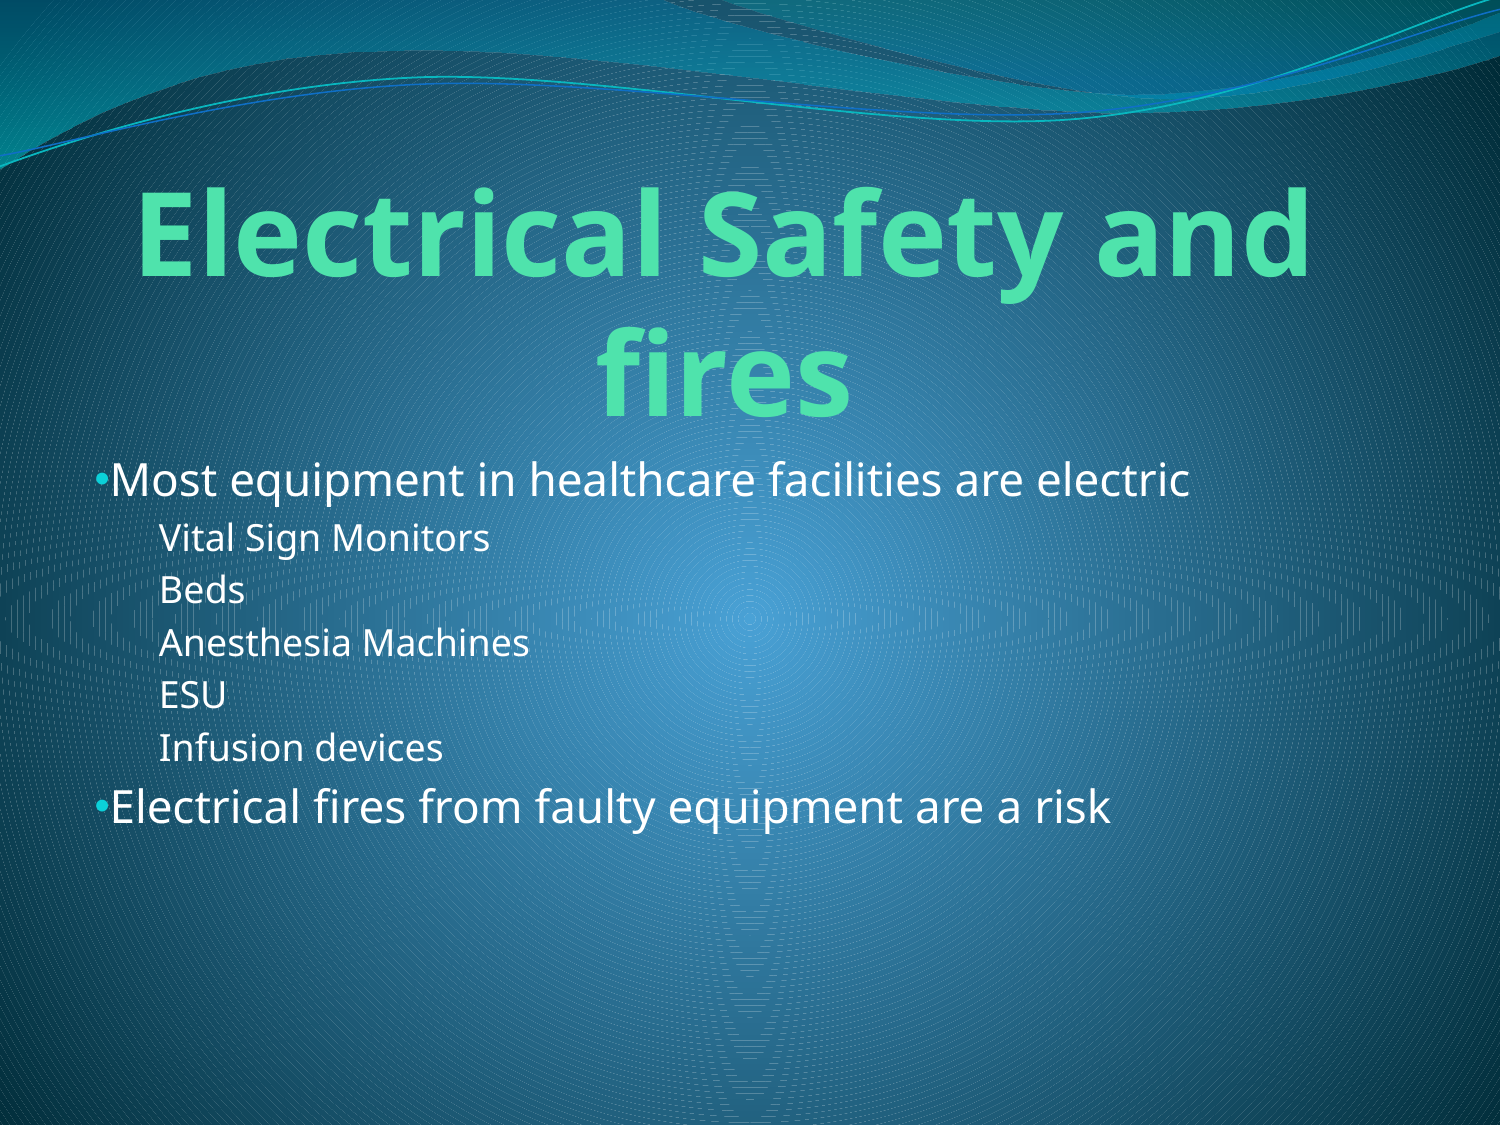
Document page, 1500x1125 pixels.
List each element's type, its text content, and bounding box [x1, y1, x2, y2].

list Most equipment in healthcare facilities are electric Vital Sign Monitors Beds Anesthesia Machines ESU Infusion devices Electrical fires from faulty equipment are a risk [86, 443, 1362, 950]
title Electrical Safety and fires [86, 216, 1362, 440]
